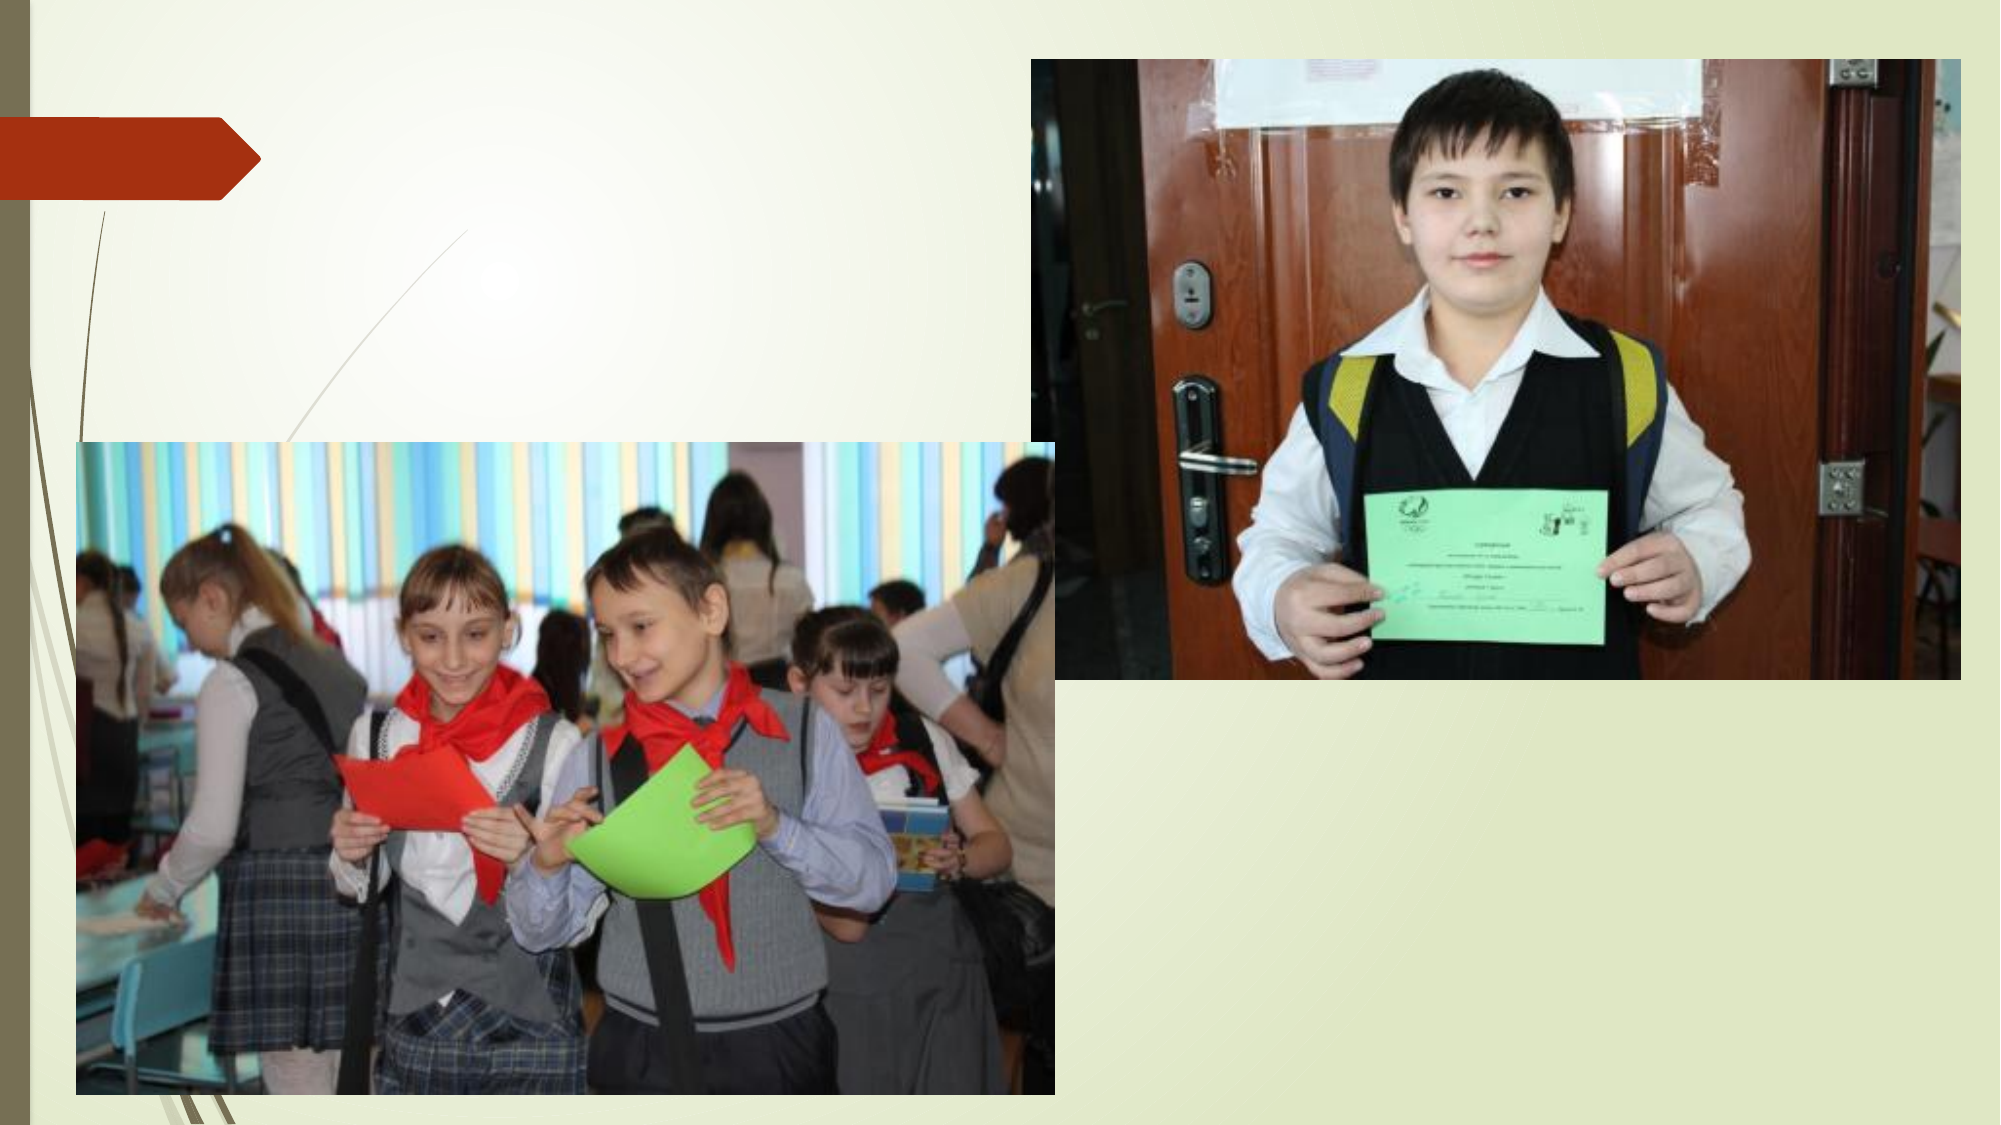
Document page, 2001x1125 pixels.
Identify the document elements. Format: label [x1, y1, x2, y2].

list [1030, 59, 1962, 680]
picture [75, 442, 1056, 1096]
